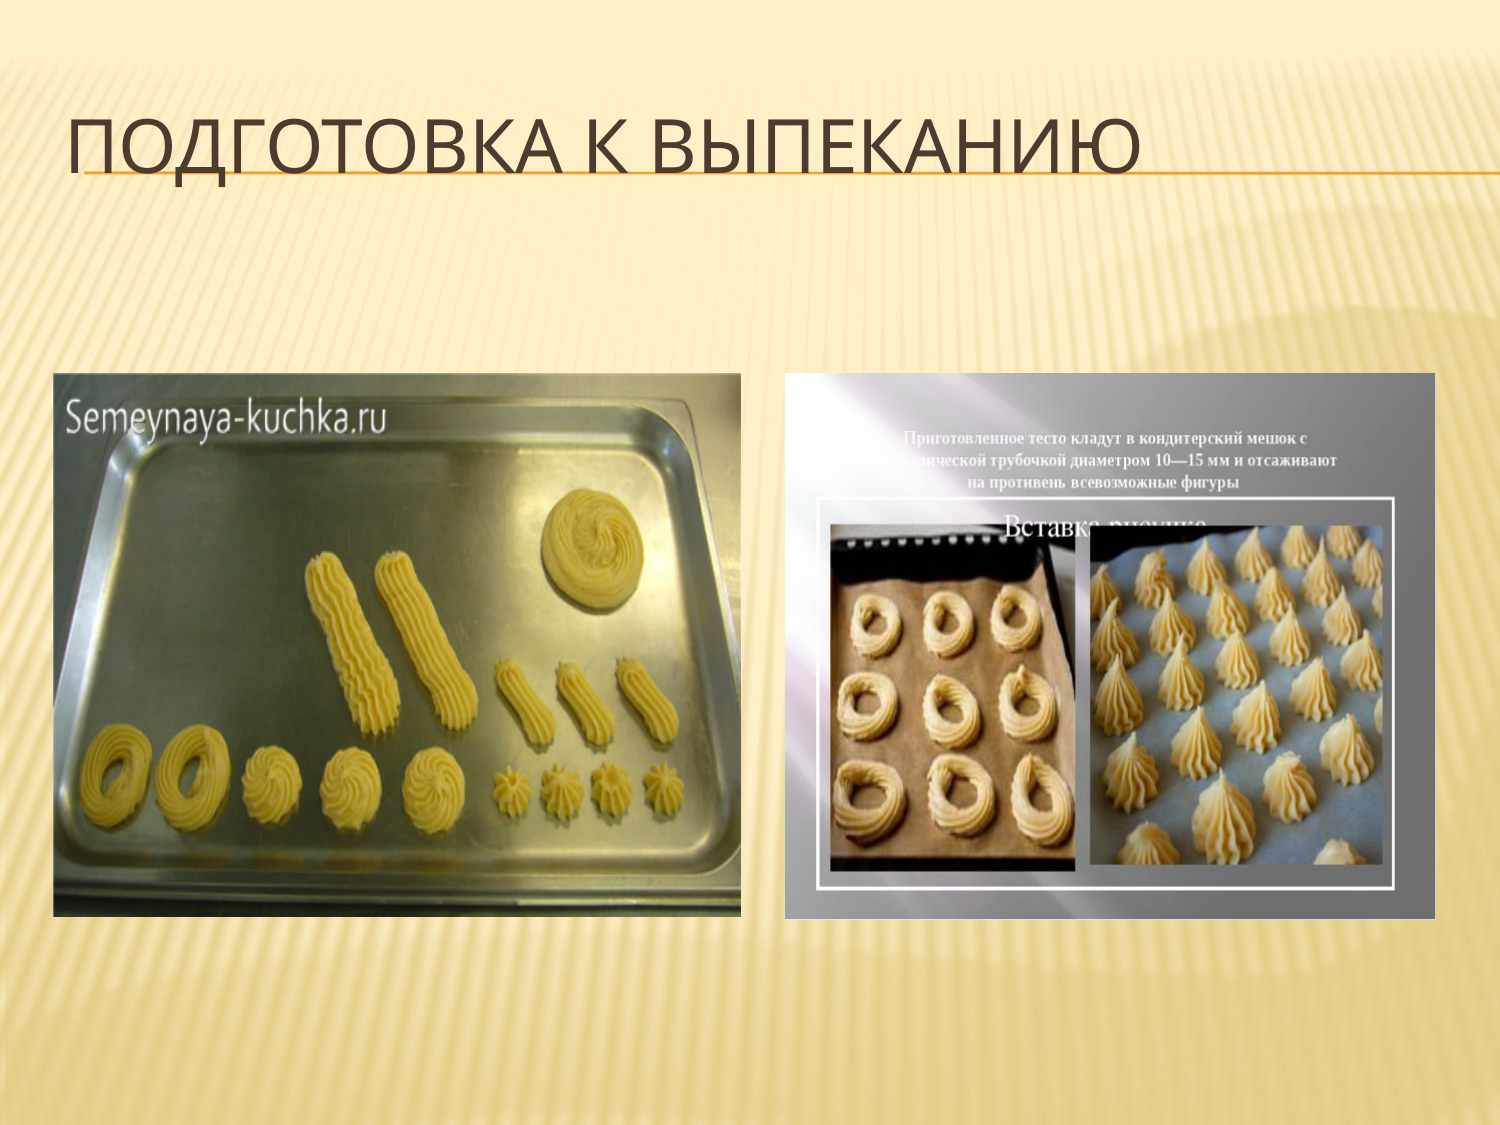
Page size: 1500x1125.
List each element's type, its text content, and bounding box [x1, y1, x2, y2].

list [785, 373, 1436, 920]
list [52, 373, 741, 918]
title Подготовка к выпеканию [49, 75, 1475, 213]
